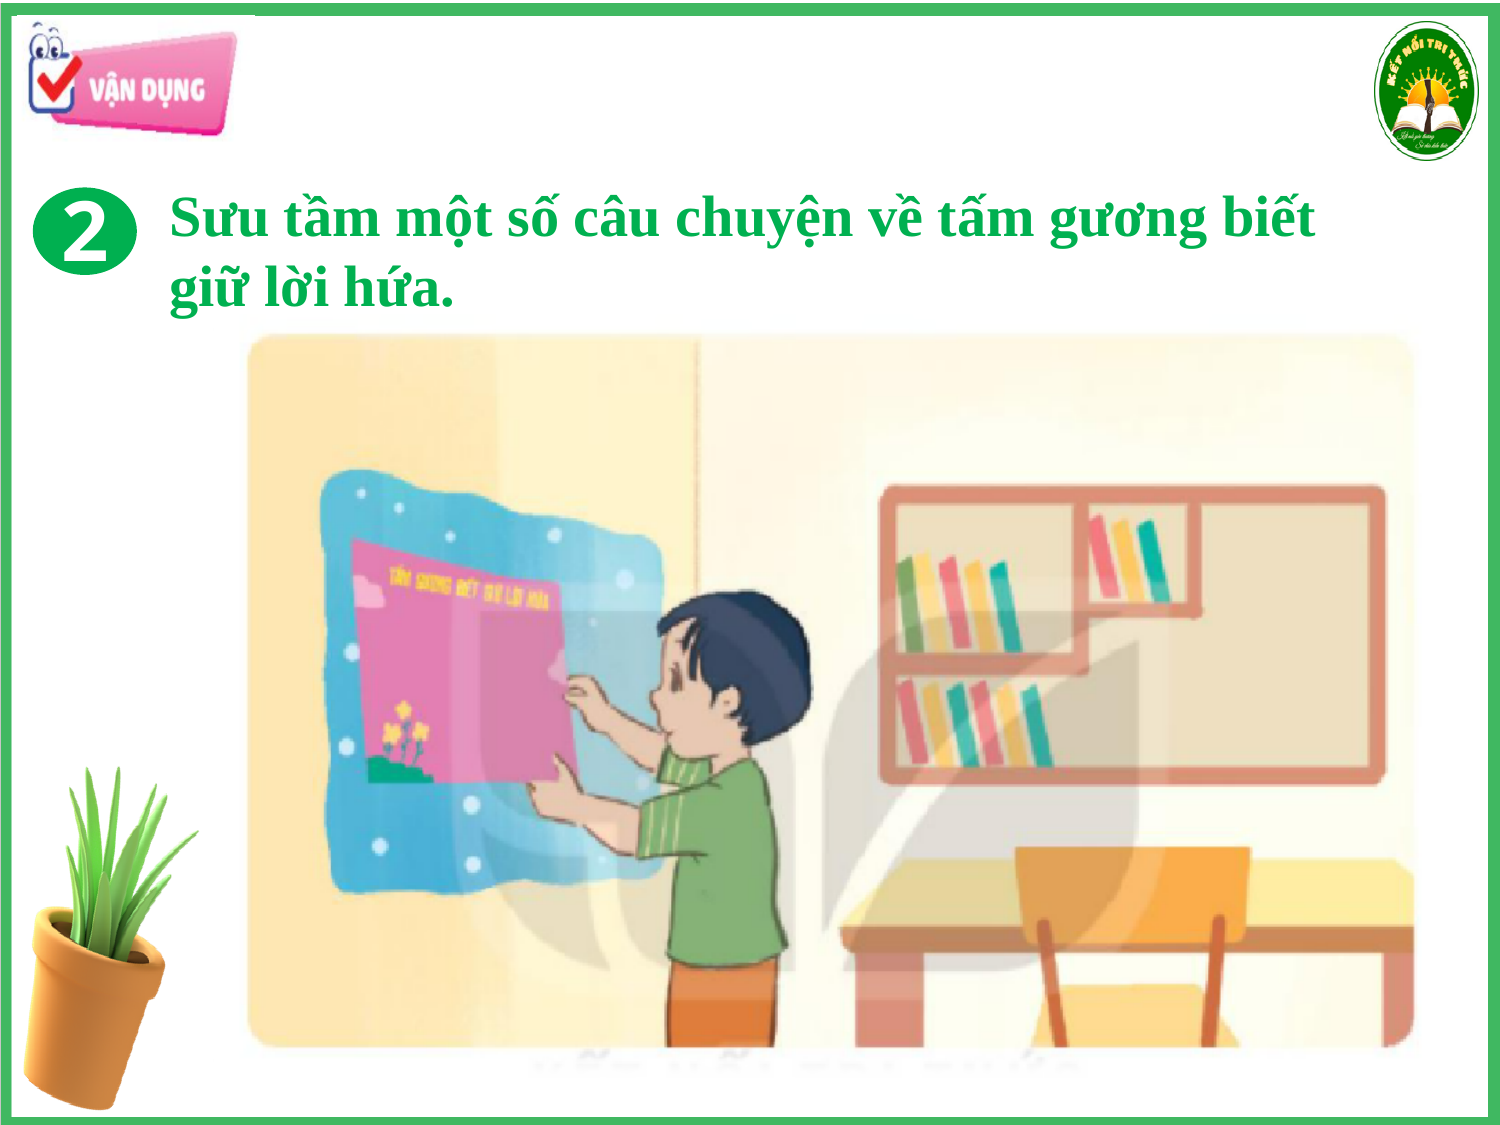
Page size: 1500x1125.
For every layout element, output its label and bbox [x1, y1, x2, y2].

picture [0, 3, 1500, 1125]
text_box [32, 170, 150, 288]
